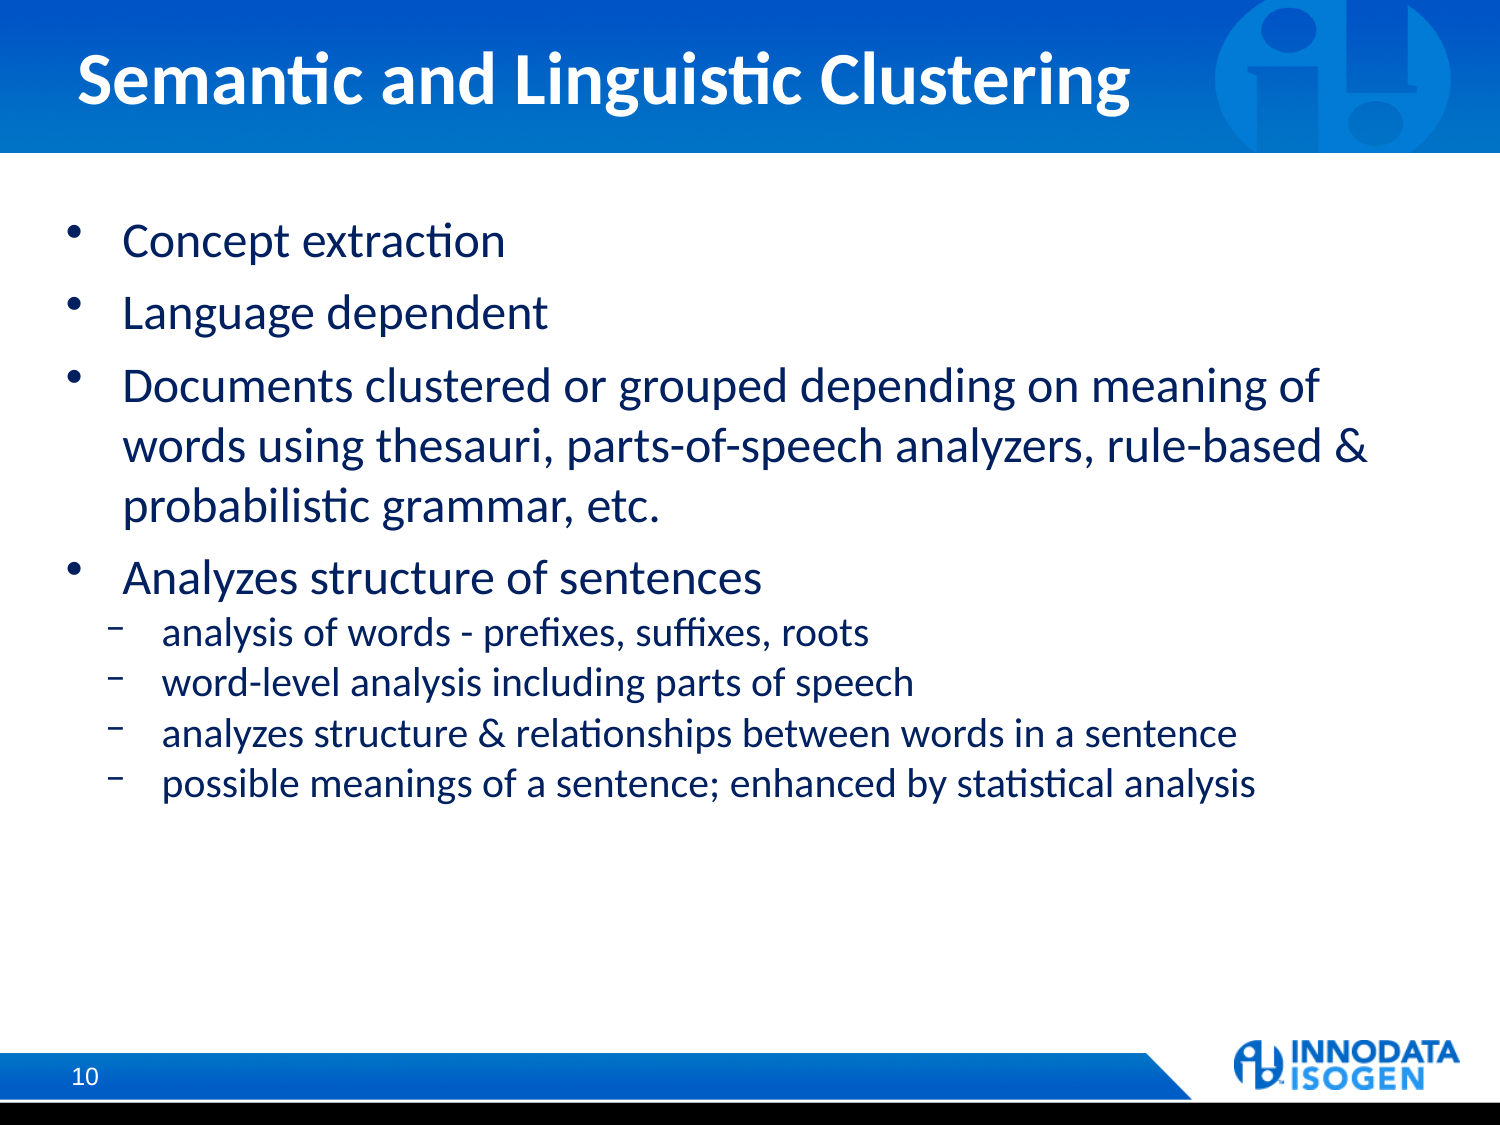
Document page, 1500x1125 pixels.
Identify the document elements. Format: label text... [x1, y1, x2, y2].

picture [0, 0, 1500, 153]
picture [0, 1040, 1500, 1125]
title Semantic and Linguistic Clustering [62, 12, 1438, 138]
list Concept extraction Language dependent Documents clustered or grouped depending on meaning of words using thesauri, parts-of-speech analyzers, rule-based & probabilistic grammar, etc. Analyzes structure of sentences analysis of words - prefixes, suffixes, roots word-level analysis including parts of speech analyzes structure & relationships between words in a sentence possible meanings of a sentence; enhanced by statistical analysis [50, 199, 1463, 1026]
slide_number 10 [56, 1052, 176, 1101]
